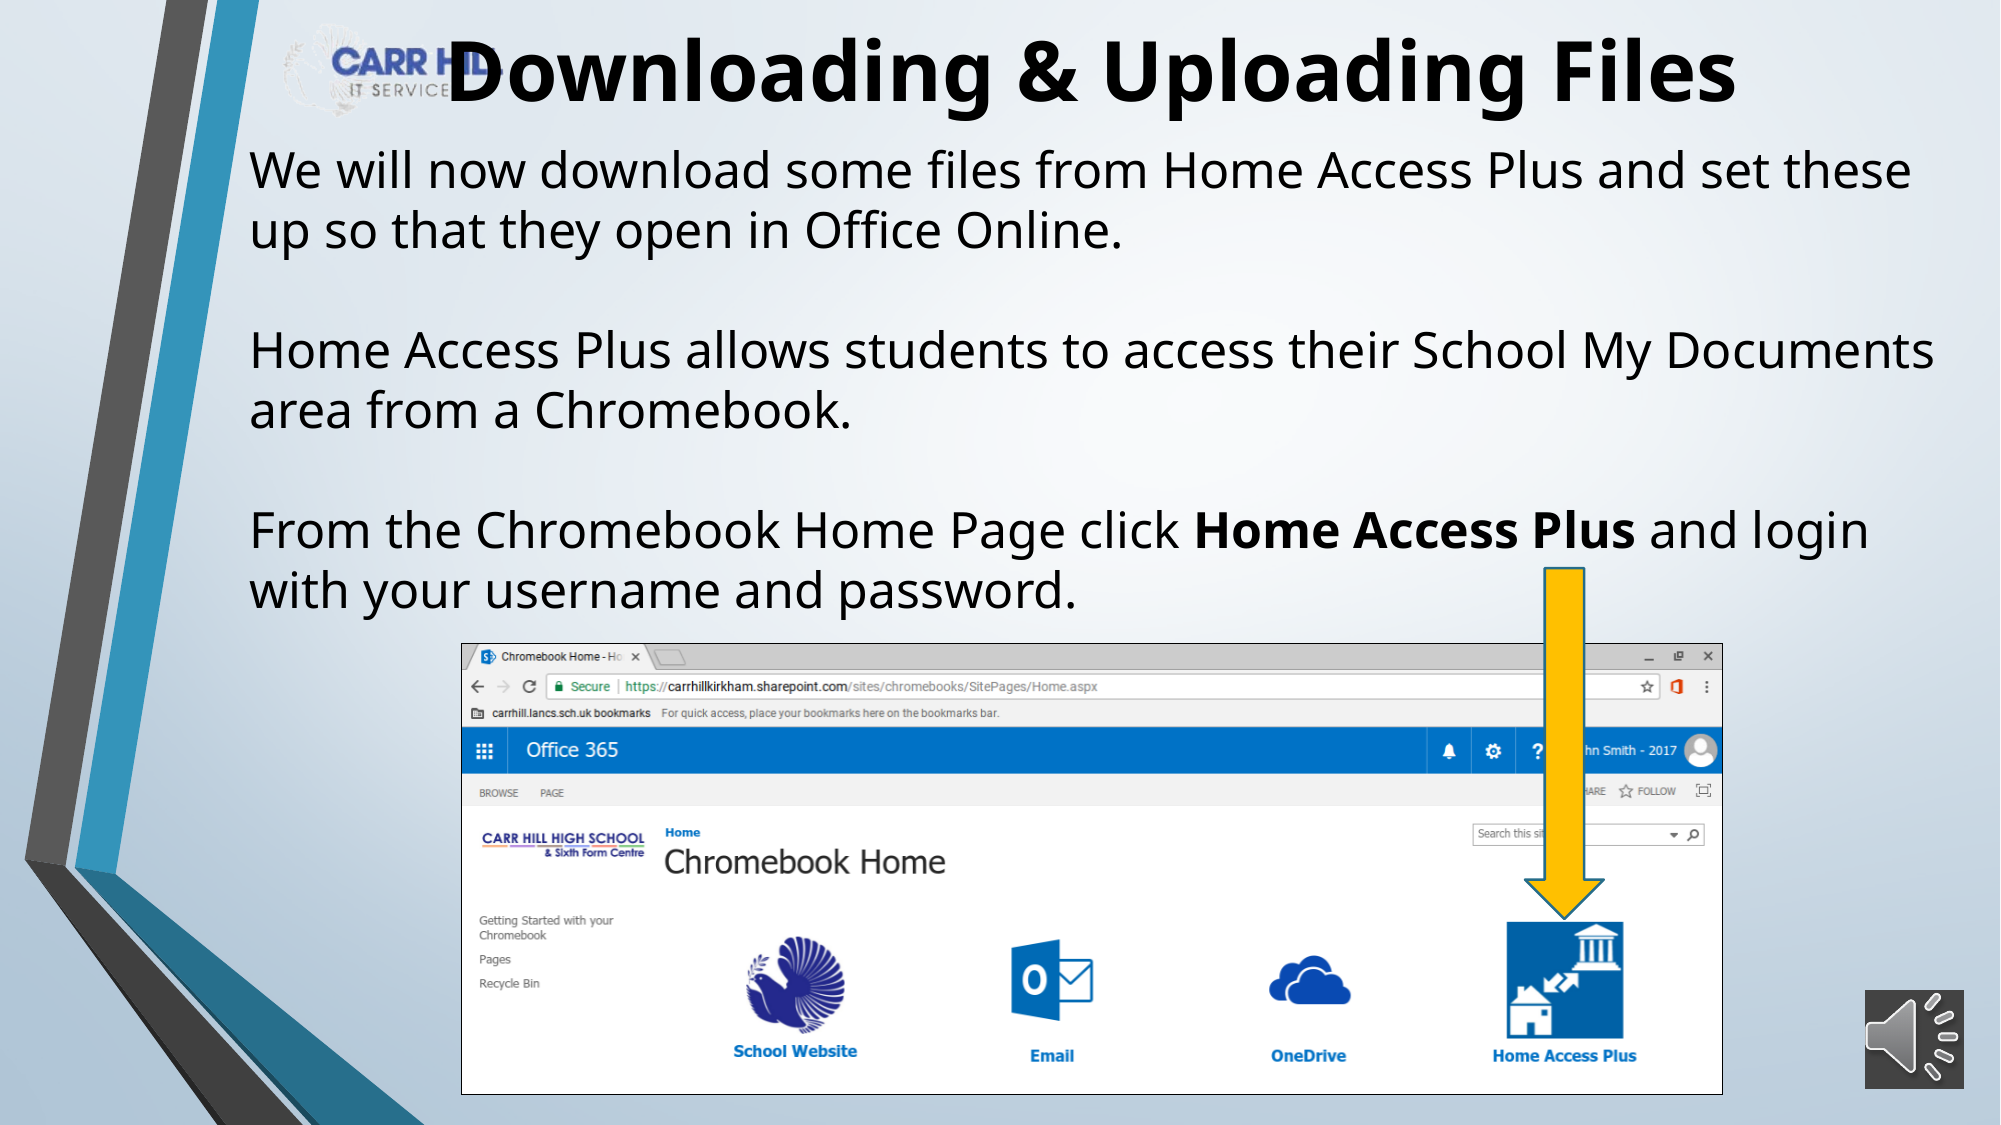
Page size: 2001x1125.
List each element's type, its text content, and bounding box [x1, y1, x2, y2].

text_box Downloading & Uploading Files [270, 5, 1914, 131]
picture [461, 643, 1723, 1095]
text_box We will now download some files from Home Access Plus and set these up so that they open in Office Online. Home Access Plus allows students to access their School My Documents area from a Chromebook. From the Chromebook Home Page click Home Access Plus and login with your username and password. [234, 131, 1988, 626]
text_box [1543, 566, 1586, 643]
picture [270, 18, 524, 132]
picture [1864, 989, 1965, 1090]
